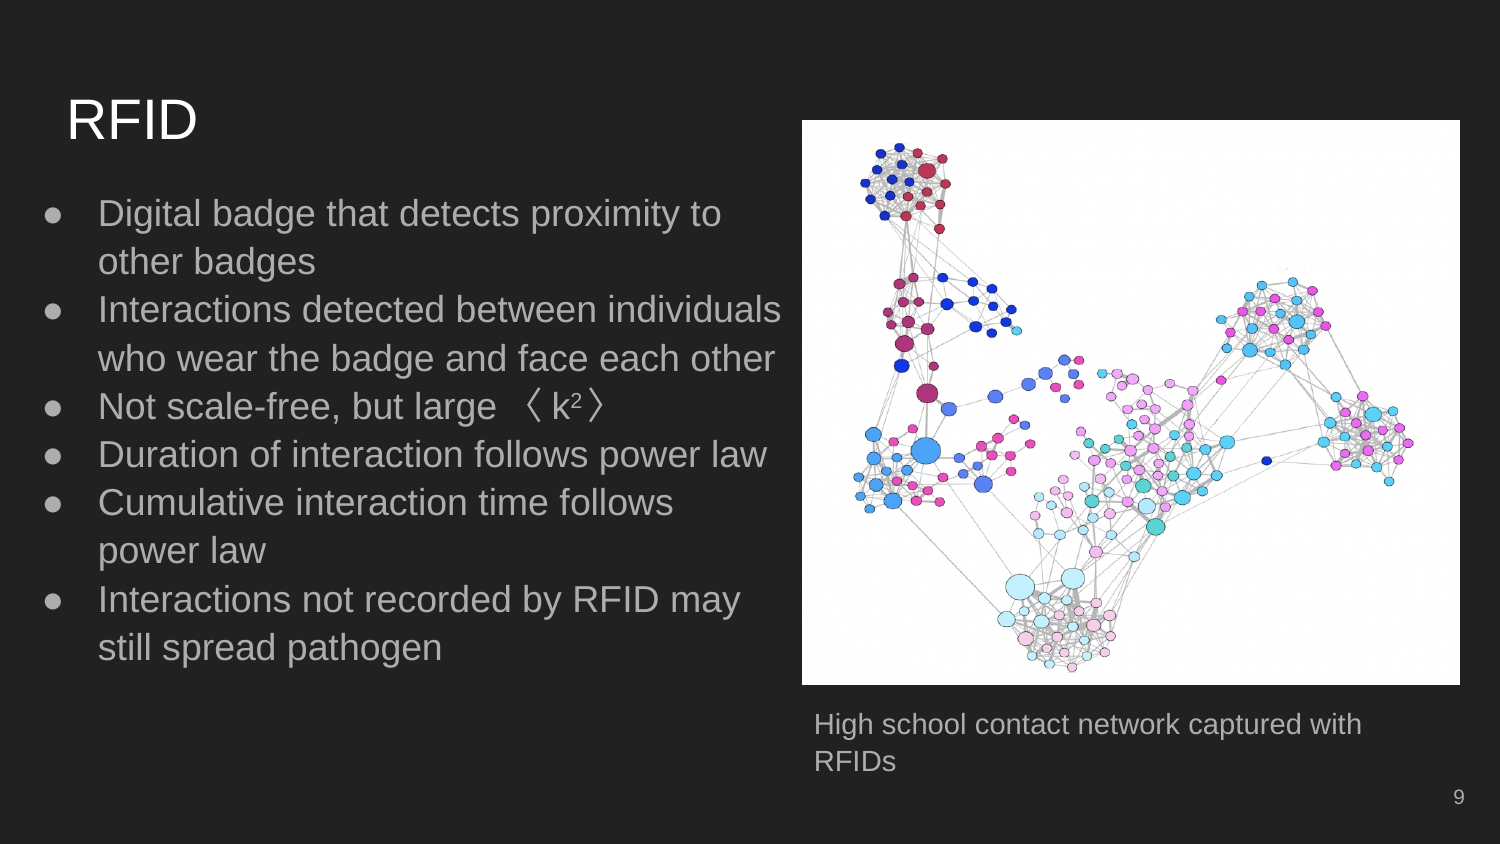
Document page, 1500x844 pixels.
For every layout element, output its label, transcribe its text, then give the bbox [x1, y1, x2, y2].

list Digital badge that detects proximity to other badges Interactions detected between individuals who wear the badge and face each other Not scale-free, but large〈k2〉 Duration of interaction follows power law Cumulative interaction time follows power law Interactions not recorded by RFID may still spread pathogen [7, 170, 799, 743]
list High school contact network captured with RFIDs [799, 691, 1460, 844]
title RFID [51, 72, 1449, 167]
slide_number 9 [1389, 764, 1480, 830]
picture [802, 119, 1460, 685]
